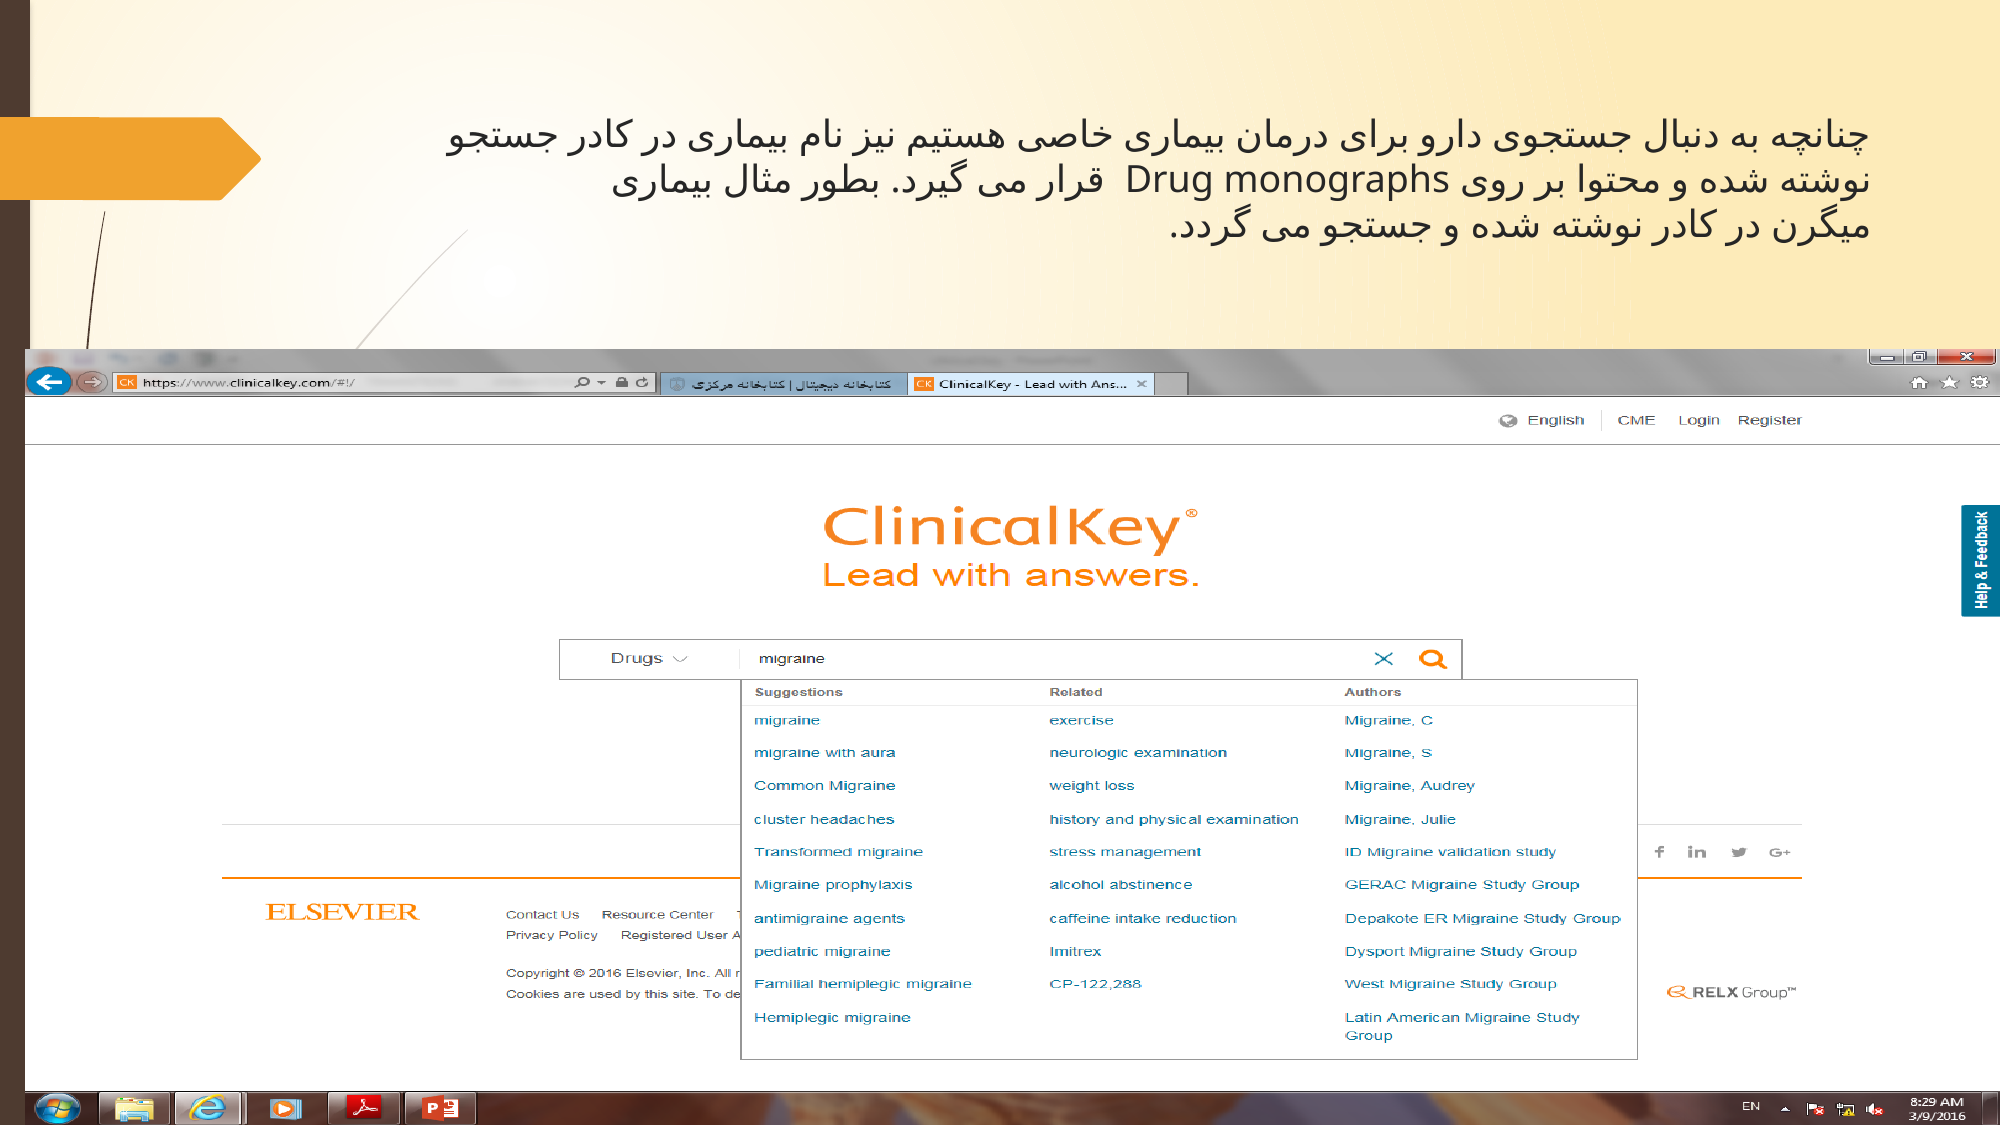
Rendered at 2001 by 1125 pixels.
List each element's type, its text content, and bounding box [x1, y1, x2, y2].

title چنانچه به دنبال جستجوی دارو برای درمان بیماری خاصی هستیم نیز نام بیماری در کادر جستجو نوشته شده و محتوا بر روی Drug monographs قرار می گیرد. بطور مثال بیماری میگرن در کادر نوشته شده و جستجو می گردد. [425, 102, 1888, 313]
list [25, 349, 2000, 1125]
